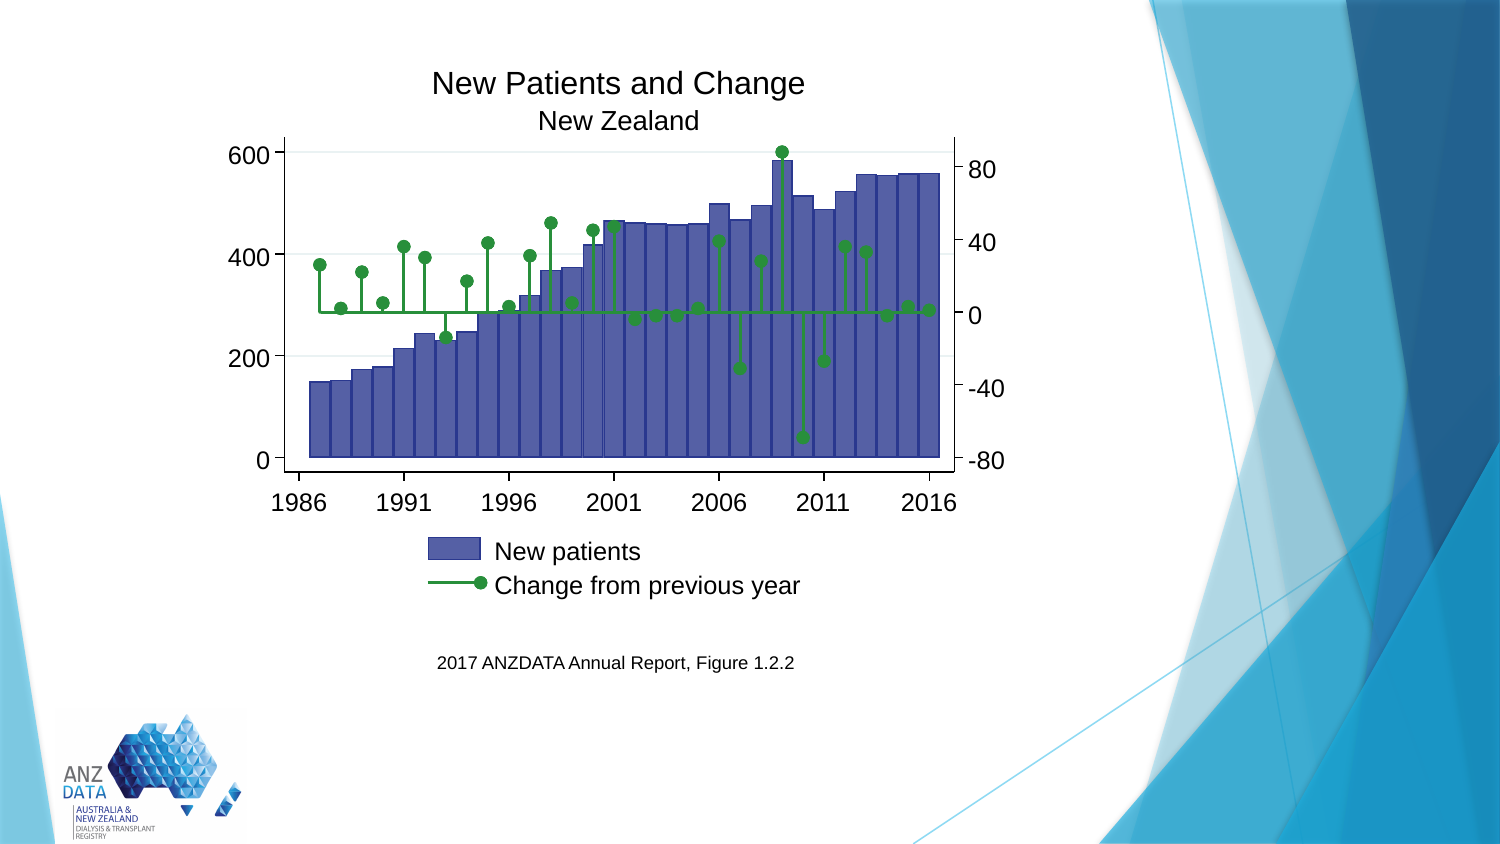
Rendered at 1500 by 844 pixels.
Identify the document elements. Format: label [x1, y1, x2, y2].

picture [55, 708, 247, 844]
list [160, 38, 1071, 701]
